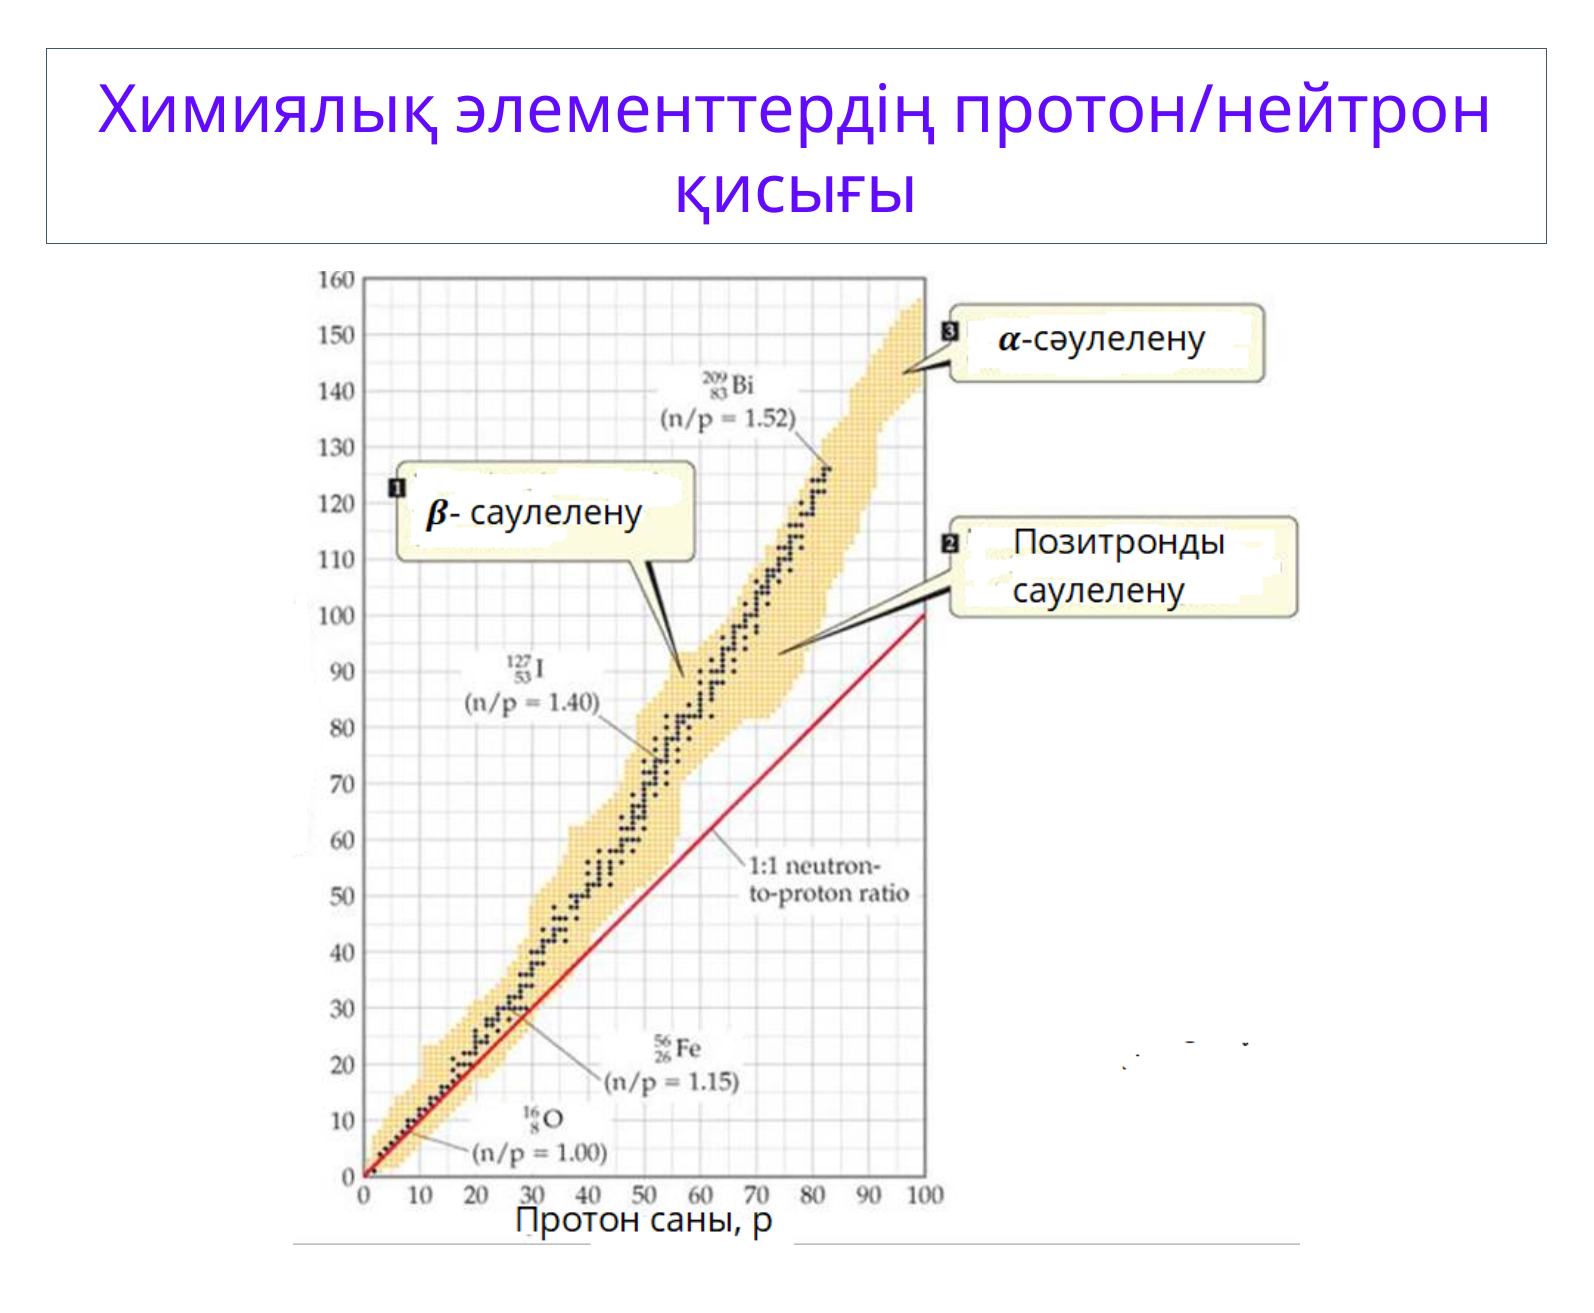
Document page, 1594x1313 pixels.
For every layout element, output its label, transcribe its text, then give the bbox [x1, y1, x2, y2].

text_box Химиялық элементтердің протон/нейтрон қисығы [46, 48, 1547, 244]
picture [293, 271, 1300, 1245]
